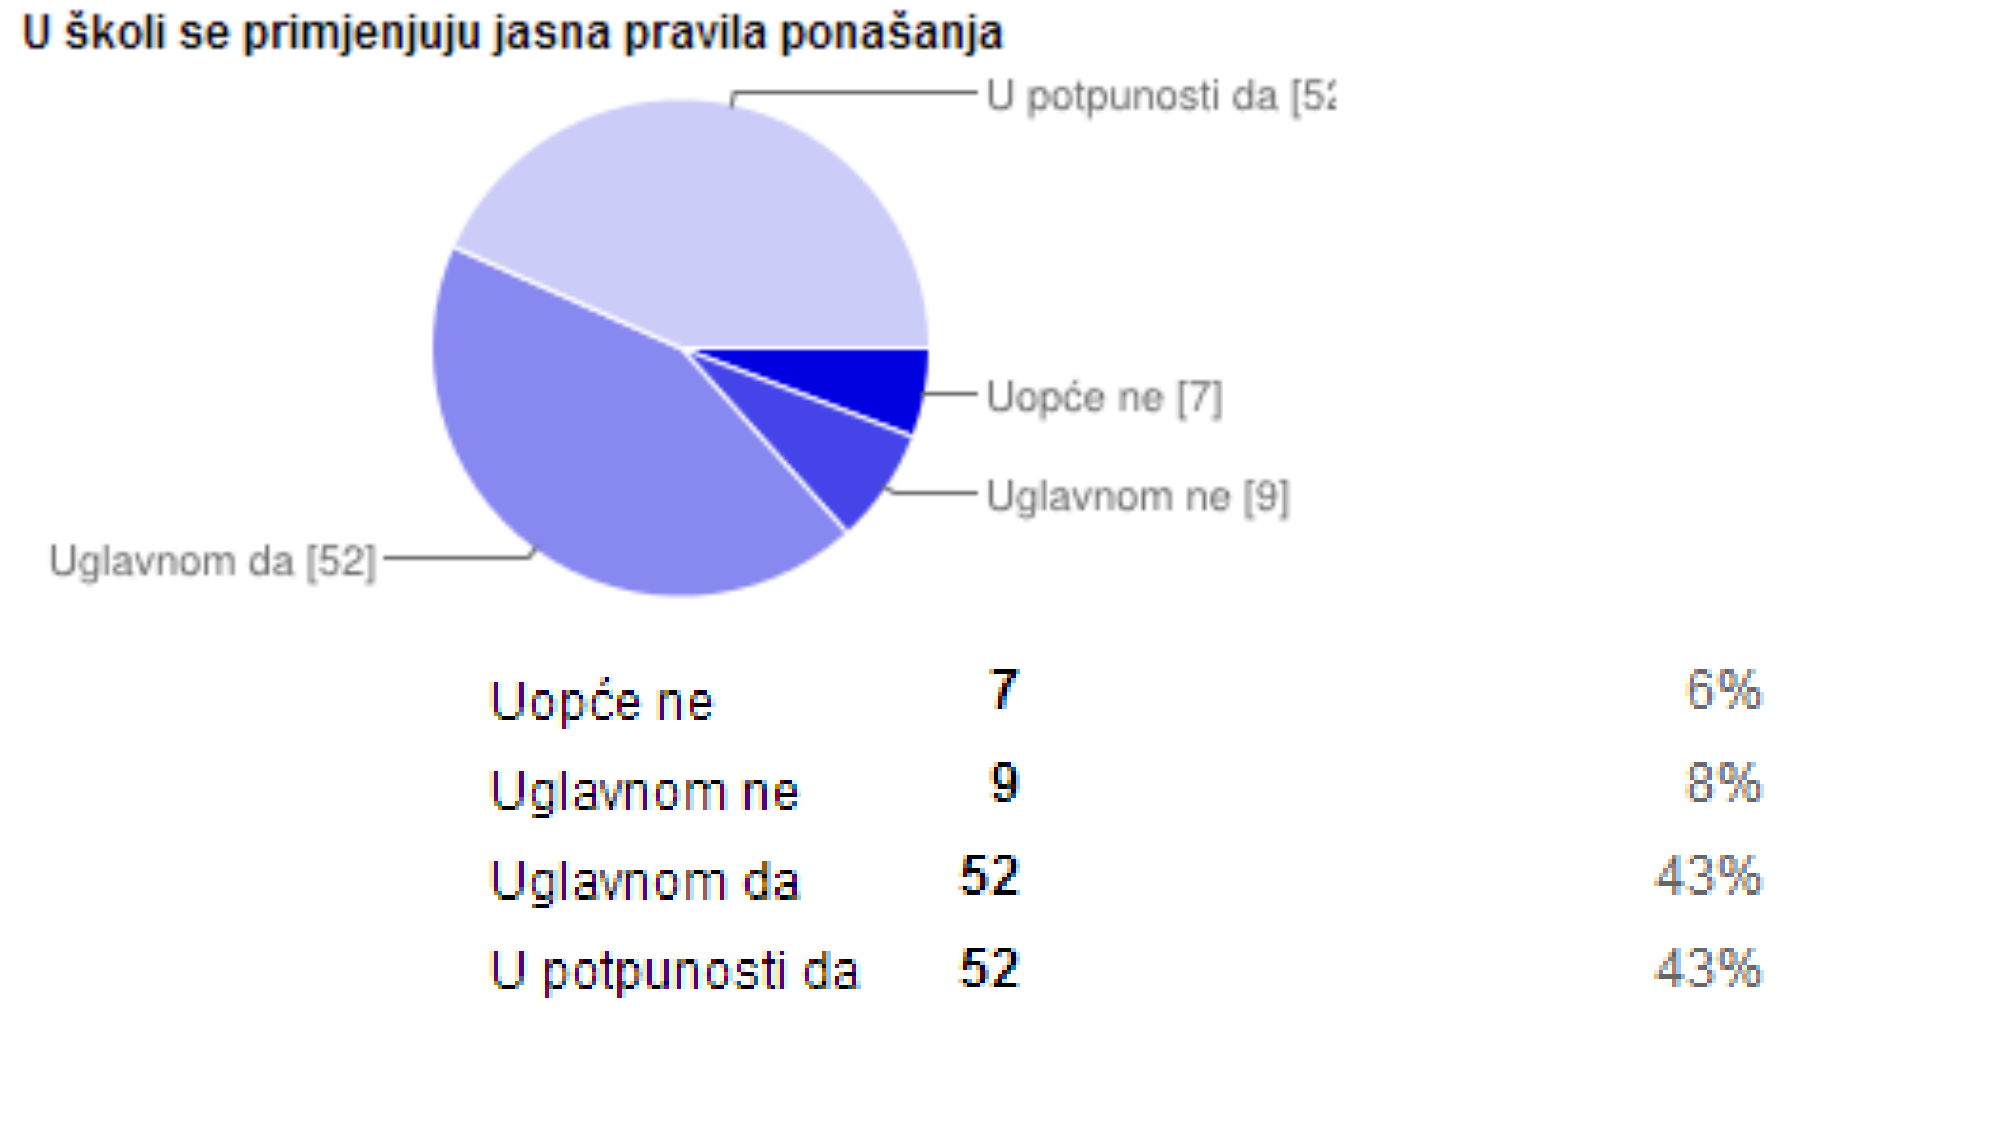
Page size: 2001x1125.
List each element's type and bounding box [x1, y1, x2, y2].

picture [0, 0, 1787, 1041]
